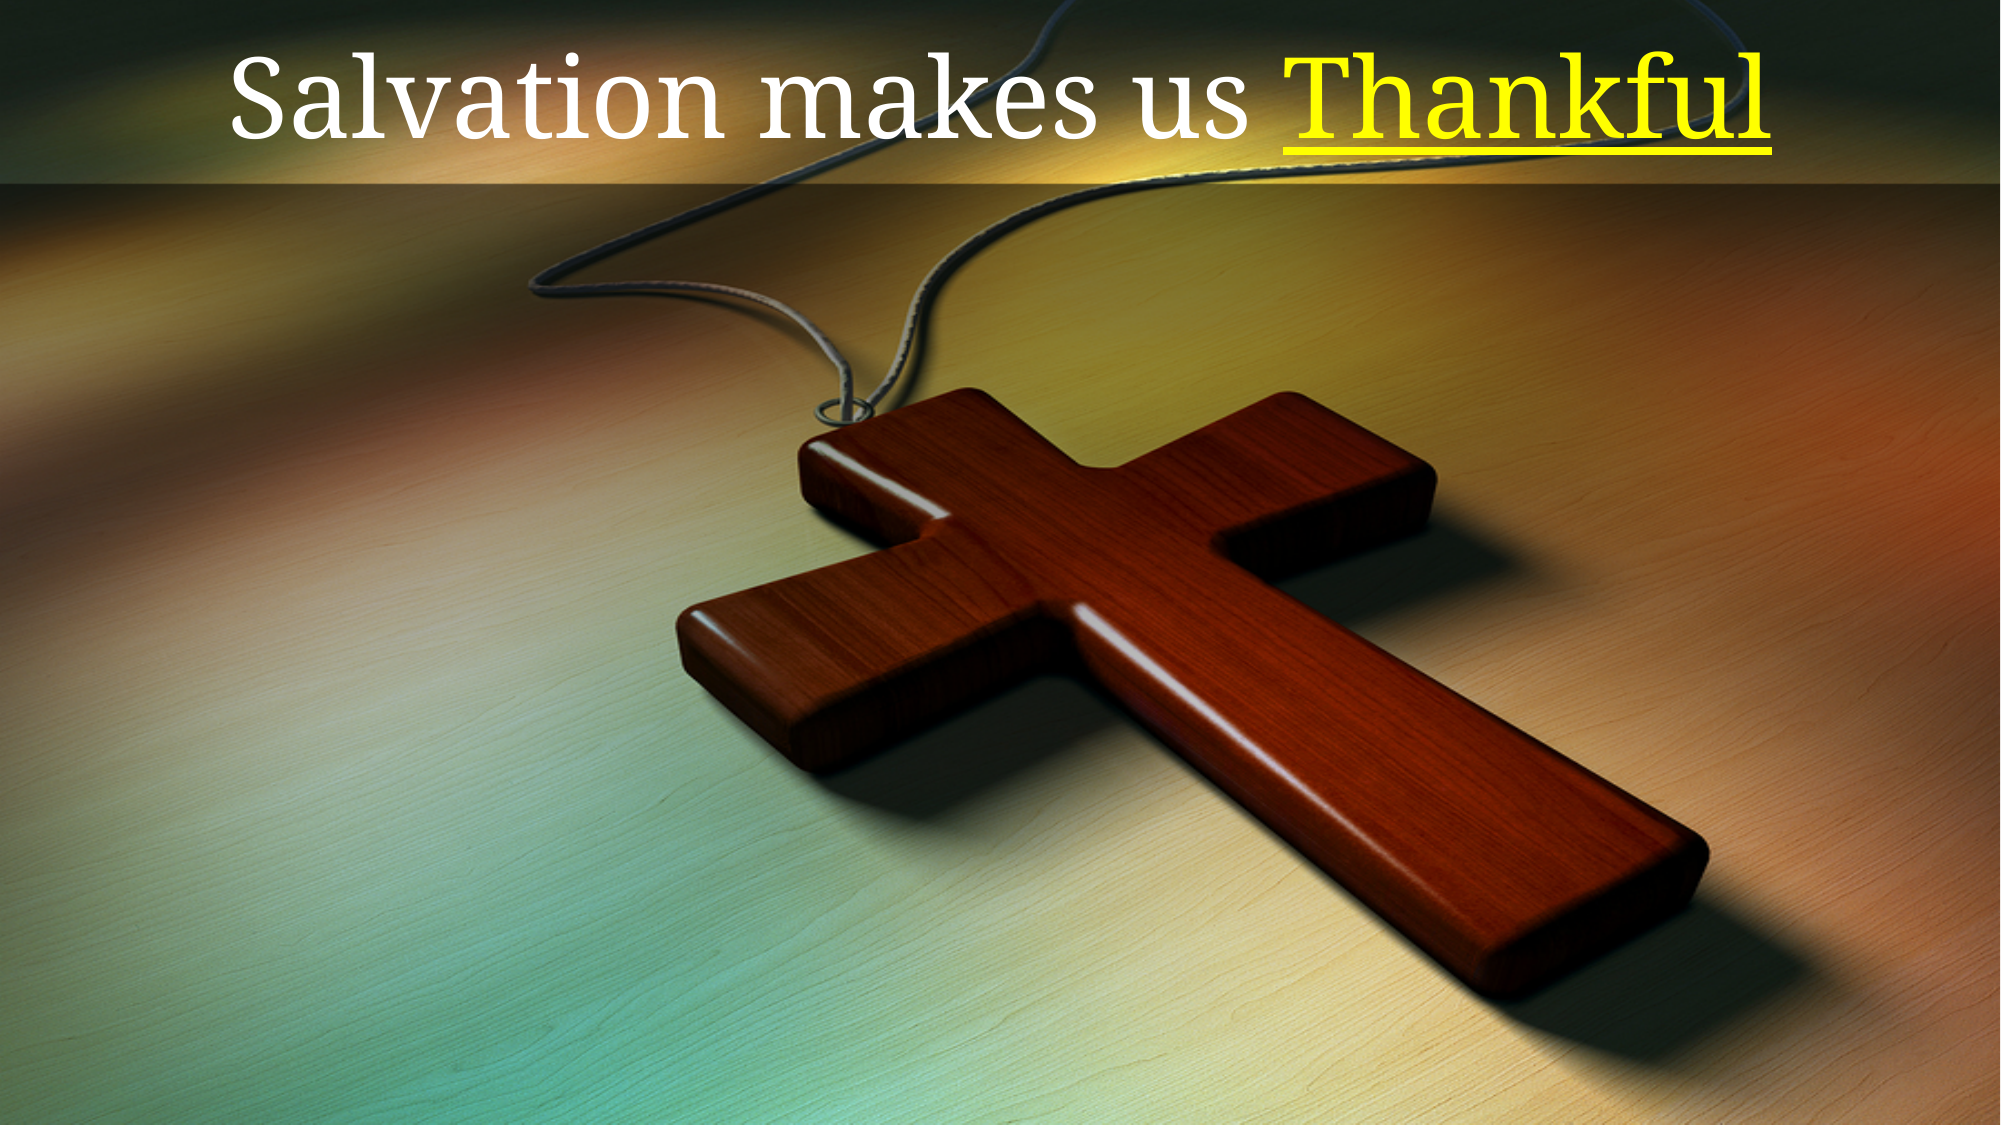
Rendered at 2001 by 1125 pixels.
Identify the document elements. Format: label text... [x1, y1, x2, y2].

title Salvation makes us Thankful [0, 0, 2000, 188]
picture [0, 0, 2001, 1125]
